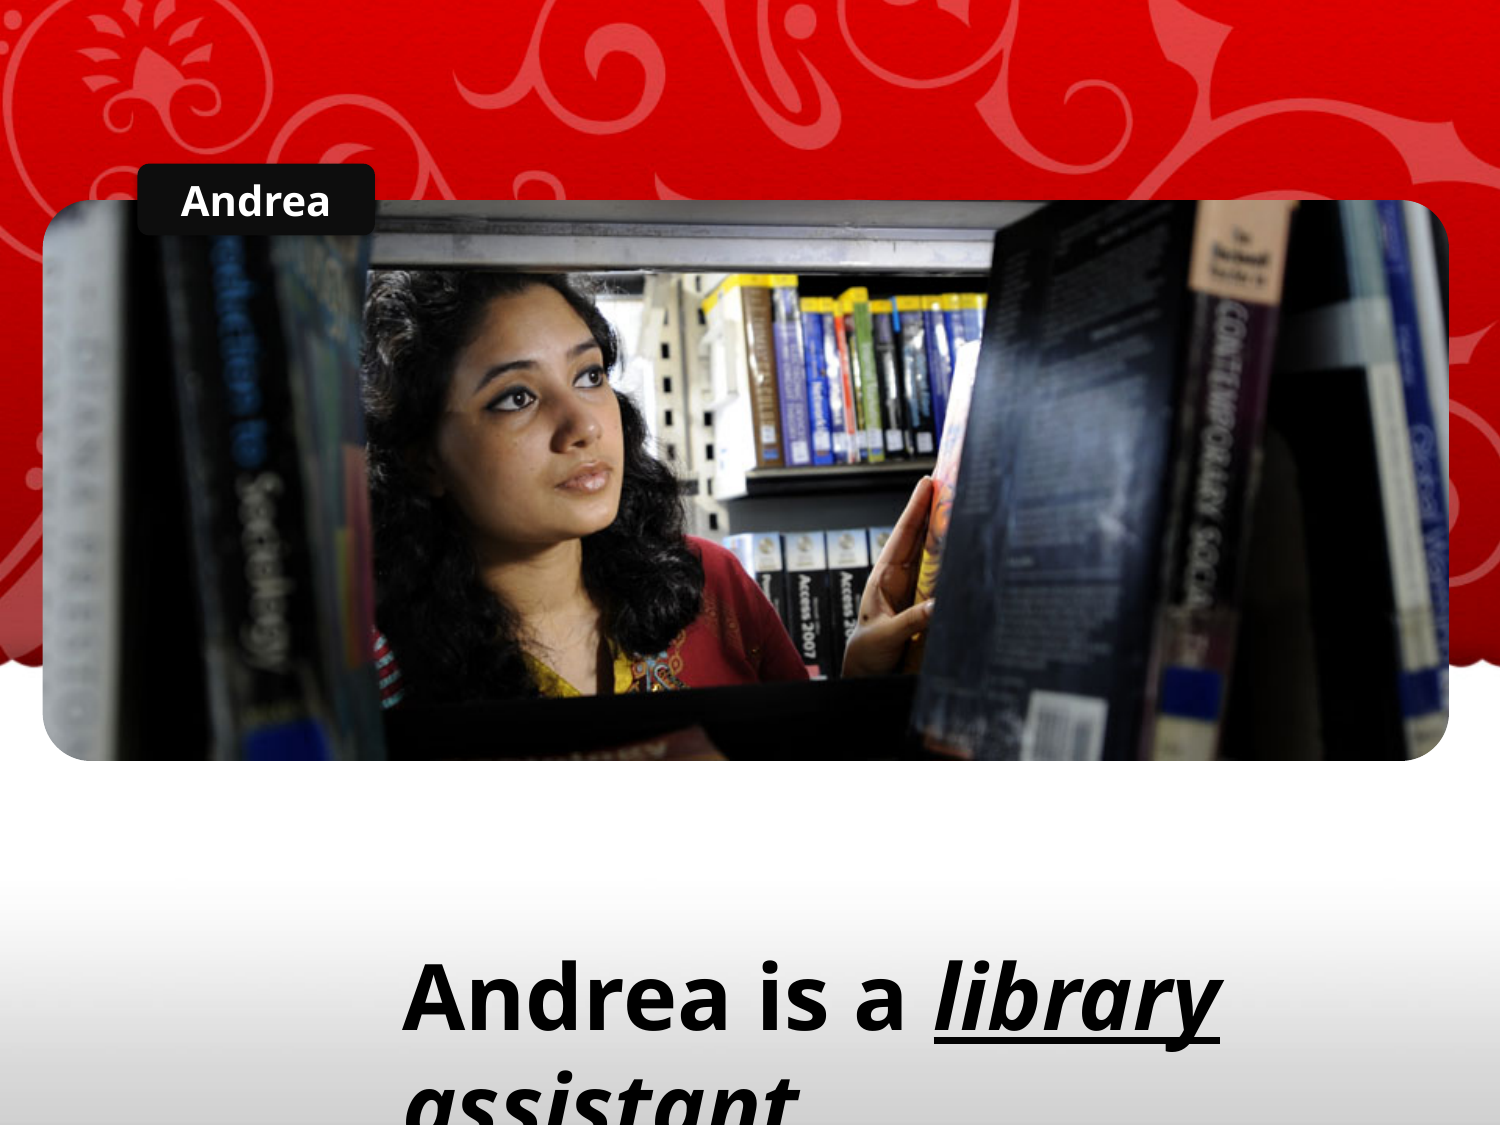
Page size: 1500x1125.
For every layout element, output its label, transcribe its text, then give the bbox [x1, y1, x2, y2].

picture [0, 0, 1500, 1125]
text_box Andrea [137, 163, 375, 198]
subtitle Andrea is a library assistant. [387, 992, 1488, 1105]
